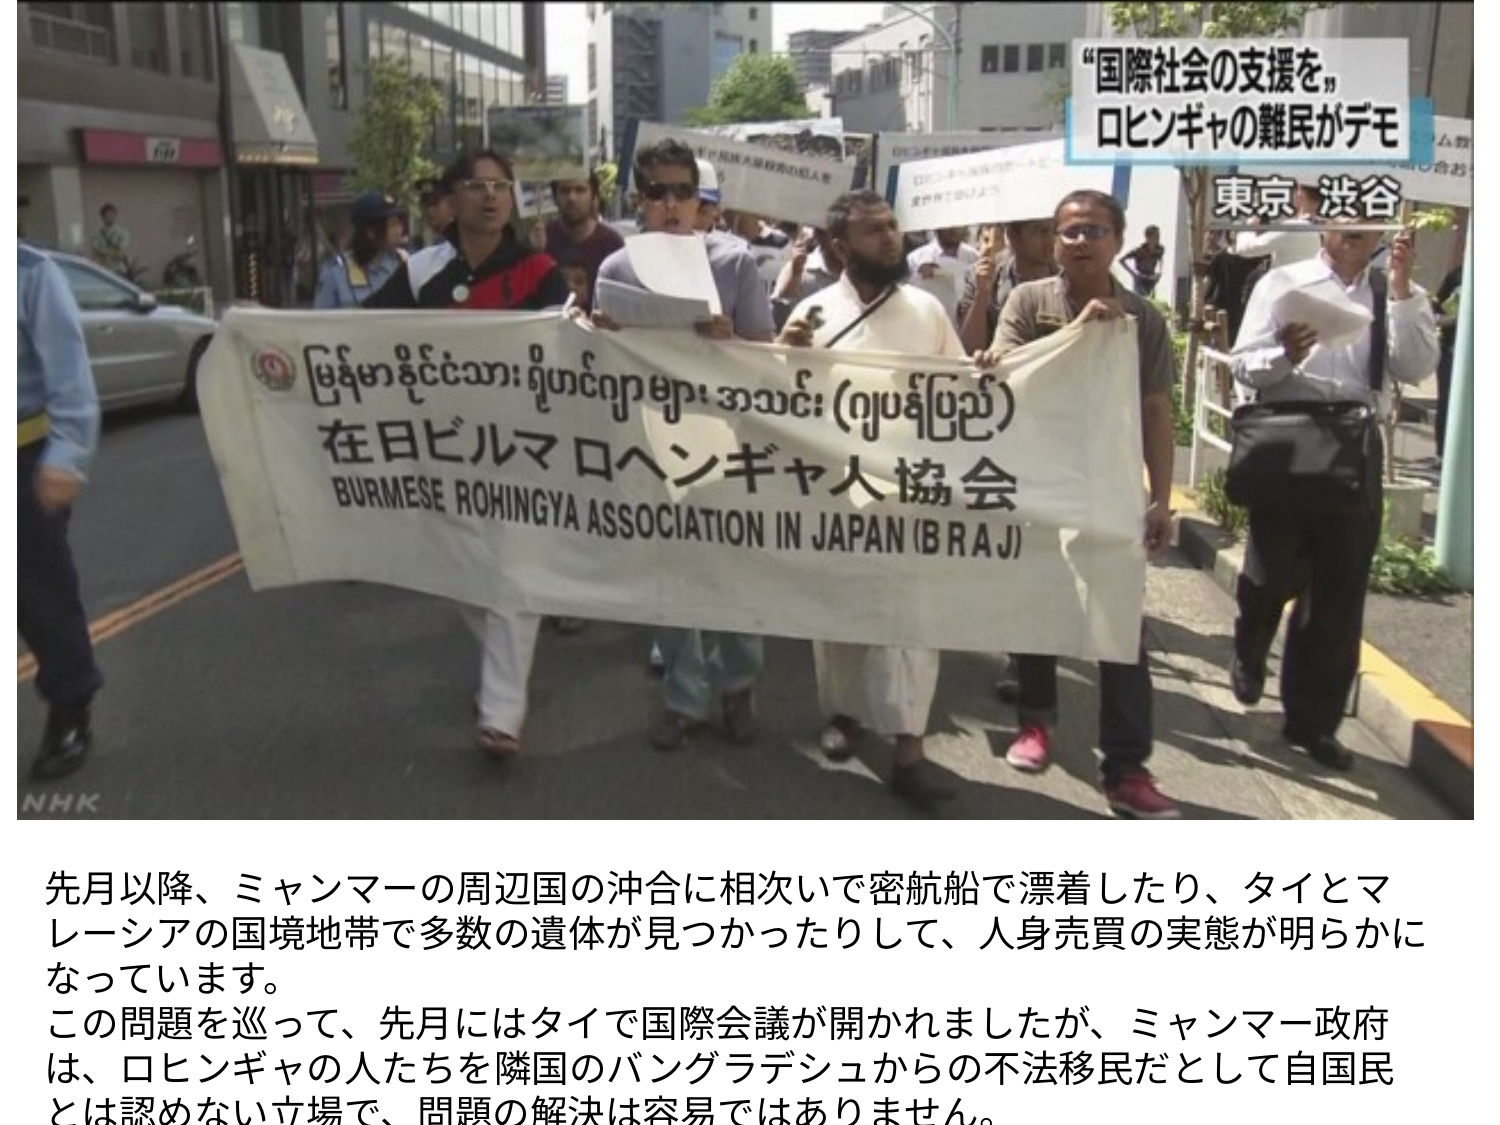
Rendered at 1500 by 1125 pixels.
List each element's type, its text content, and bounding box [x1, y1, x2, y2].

picture [17, 0, 1474, 820]
text_box 先月以降、ミャンマーの周辺国の沖合に相次いで密航船で漂着したり、タイとマレーシアの国境地帯で多数の遺体が見つかったりして、人身売買の実態が明らかになっています。 この問題を巡って、先月にはタイで国際会議が開かれましたが、ミャンマー政府は、ロヒンギャの人たちを隣国のバングラデシュからの不法移民だとして自国民とは認めない立場で、問題の解決は容易ではありません。 [29, 857, 1447, 1125]
